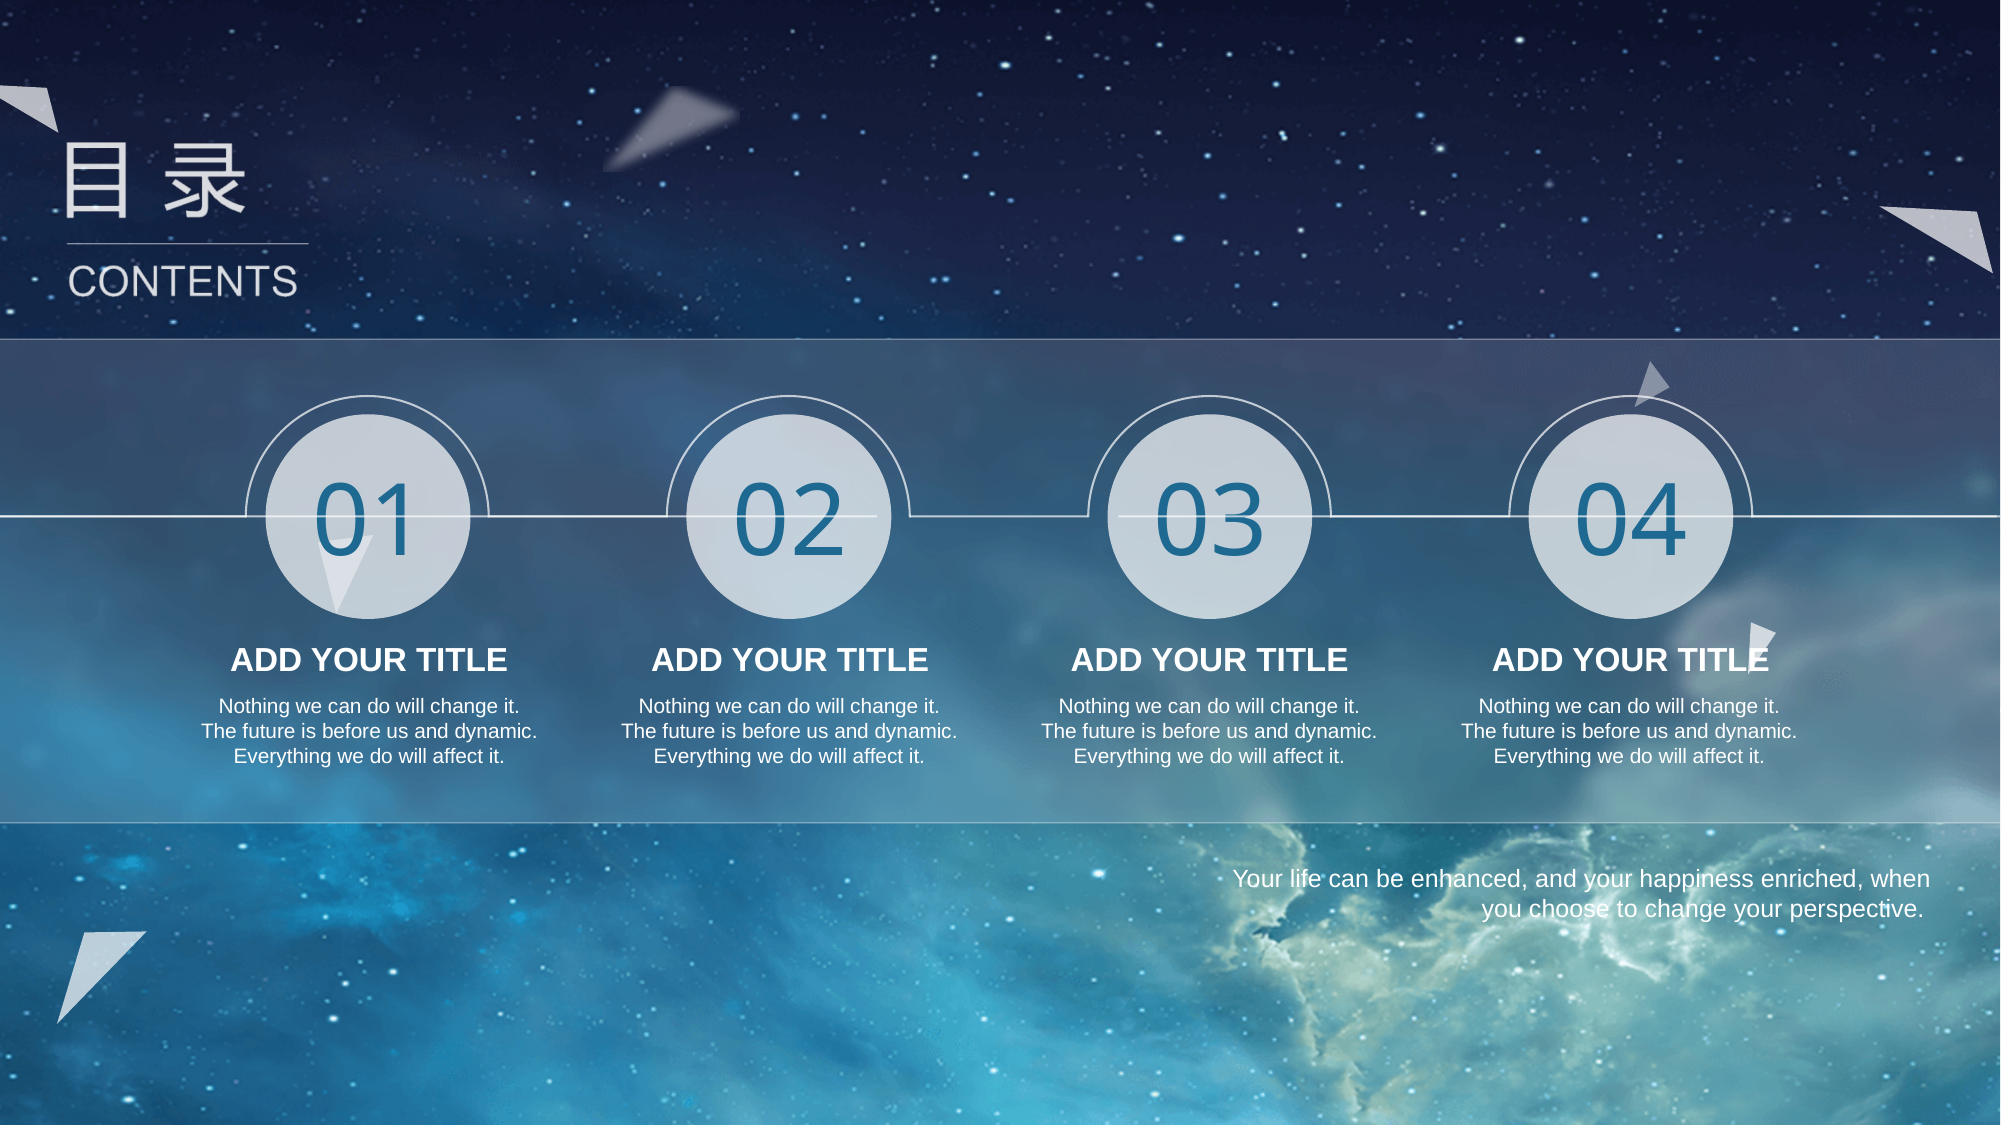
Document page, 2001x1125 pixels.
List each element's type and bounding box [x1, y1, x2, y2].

text_box [183, 395, 556, 515]
picture [4, 101, 337, 333]
text_box [0, 525, 2000, 1028]
text_box [0, 77, 2000, 514]
text_box [183, 524, 556, 777]
text_box [604, 395, 2000, 777]
picture [0, 0, 2001, 1125]
